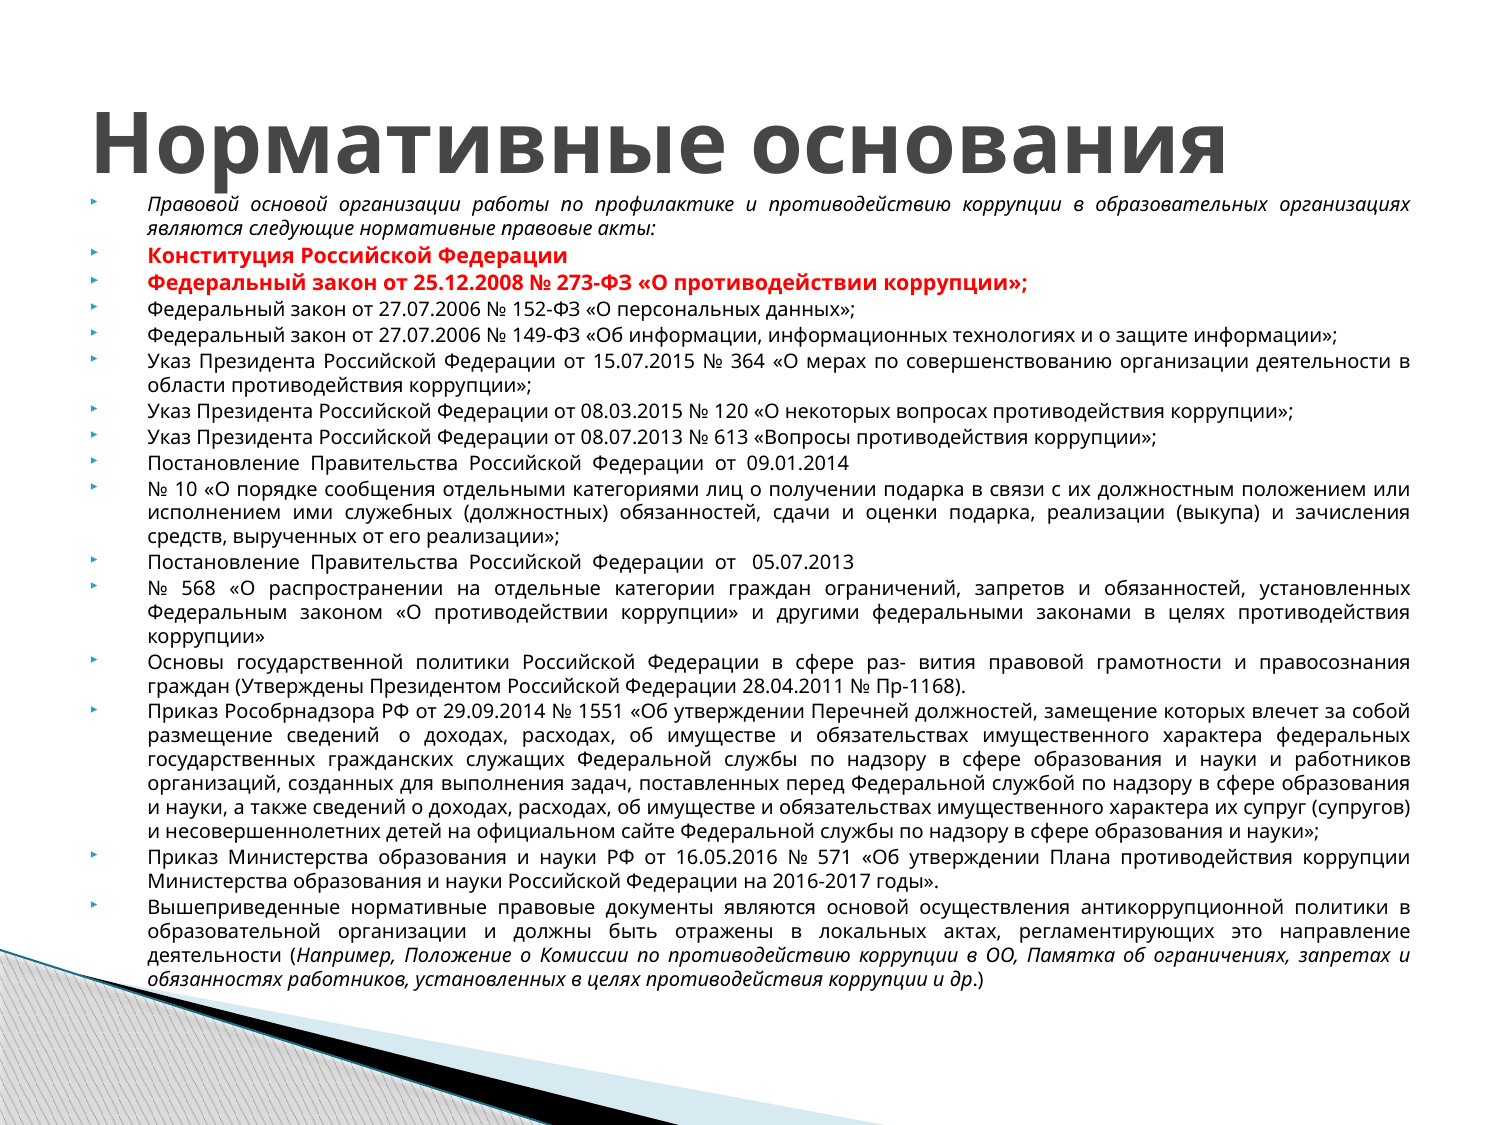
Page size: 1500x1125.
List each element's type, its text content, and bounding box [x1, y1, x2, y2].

title Нормативные основания [75, 45, 1425, 233]
list Правовой основой организации работы по профилактике и противодействию коррупции в образовательных организациях являются следующие нормативные правовые акты: Конституция Российской Федерации Федеральный закон от 25.12.2008 № 273-ФЗ «О противодействии коррупции»; Федеральный закон от 27.07.2006 № 152-ФЗ «О персональных данных»; Федеральный закон от 27.07.2006 № 149-ФЗ «Об информации, информационных технологиях и о защите информации»; Указ Президента Российской Федерации от 15.07.2015 № 364 «О мерах по совершенствованию организации деятельности в области противодействия коррупции»; Указ Президента Российской Федерации от 08.03.2015 № 120 «О некоторых вопросах противодействия коррупции»; Указ Президента Российской Федерации от 08.07.2013 № 613 «Вопросы противодействия коррупции»; Постановление Правительства Российской Федерации от 09.01.2014 № 10 «О порядке сообщения отдельными категориями лиц о получении подарка в связи с их должностным положением или исполнением ими служебных (должностных) обязанностей, сдачи и оценки подарка, реализации (выкупа) и зачисления средств, вырученных от его реализации»; Постановление Правительства Российской Федерации от 05.07.2013 № 568 «О распространении на отдельные категории граждан ограничений, запретов и обязанностей, установленных Федеральным законом «О противодействии коррупции» и другими федеральными законами в целях противодействия коррупции» Основы государственной политики Российской Федерации в сфере раз- вития правовой грамотности и правосознания граждан (Утверждены Президентом Российской Федерации 28.04.2011 № Пр-1168). Приказ Рособрнадзора РФ от 29.09.2014 № 1551 «Об утверждении Перечней должностей, замещение которых влечет за собой размещение сведений о доходах, расходах, об имуществе и обязательствах имущественного характера федеральных государственных гражданских служащих Федеральной службы по надзору в сфере образования и науки и работников организаций, созданных для выполнения задач, поставленных перед Федеральной службой по надзору в сфере образования и науки, а также сведений о доходах, расходах, об имуществе и обязательствах имущественного характера их супруг (супругов) и несовершеннолетних детей на официальном сайте Федеральной службы по надзору в сфере образования и науки»; Приказ Министерства образования и науки РФ от 16.05.2016 № 571 «Об утверждении Плана противодействия коррупции Министерства образования и науки Российской Федерации на 2016-2017 годы». Вышеприведенные нормативные правовые документы являются основой осуществления антикоррупционной политики в образовательной организации и должны быть отражены в локальных актах, регламентирующих это направление деятельности (Например, Положение о Комиссии по противодействию коррупции в ОО, Памятка об ограничениях, запретах и обязанностях работников, установленных в целях противодействия коррупции и др.) [75, 233, 1425, 1012]
